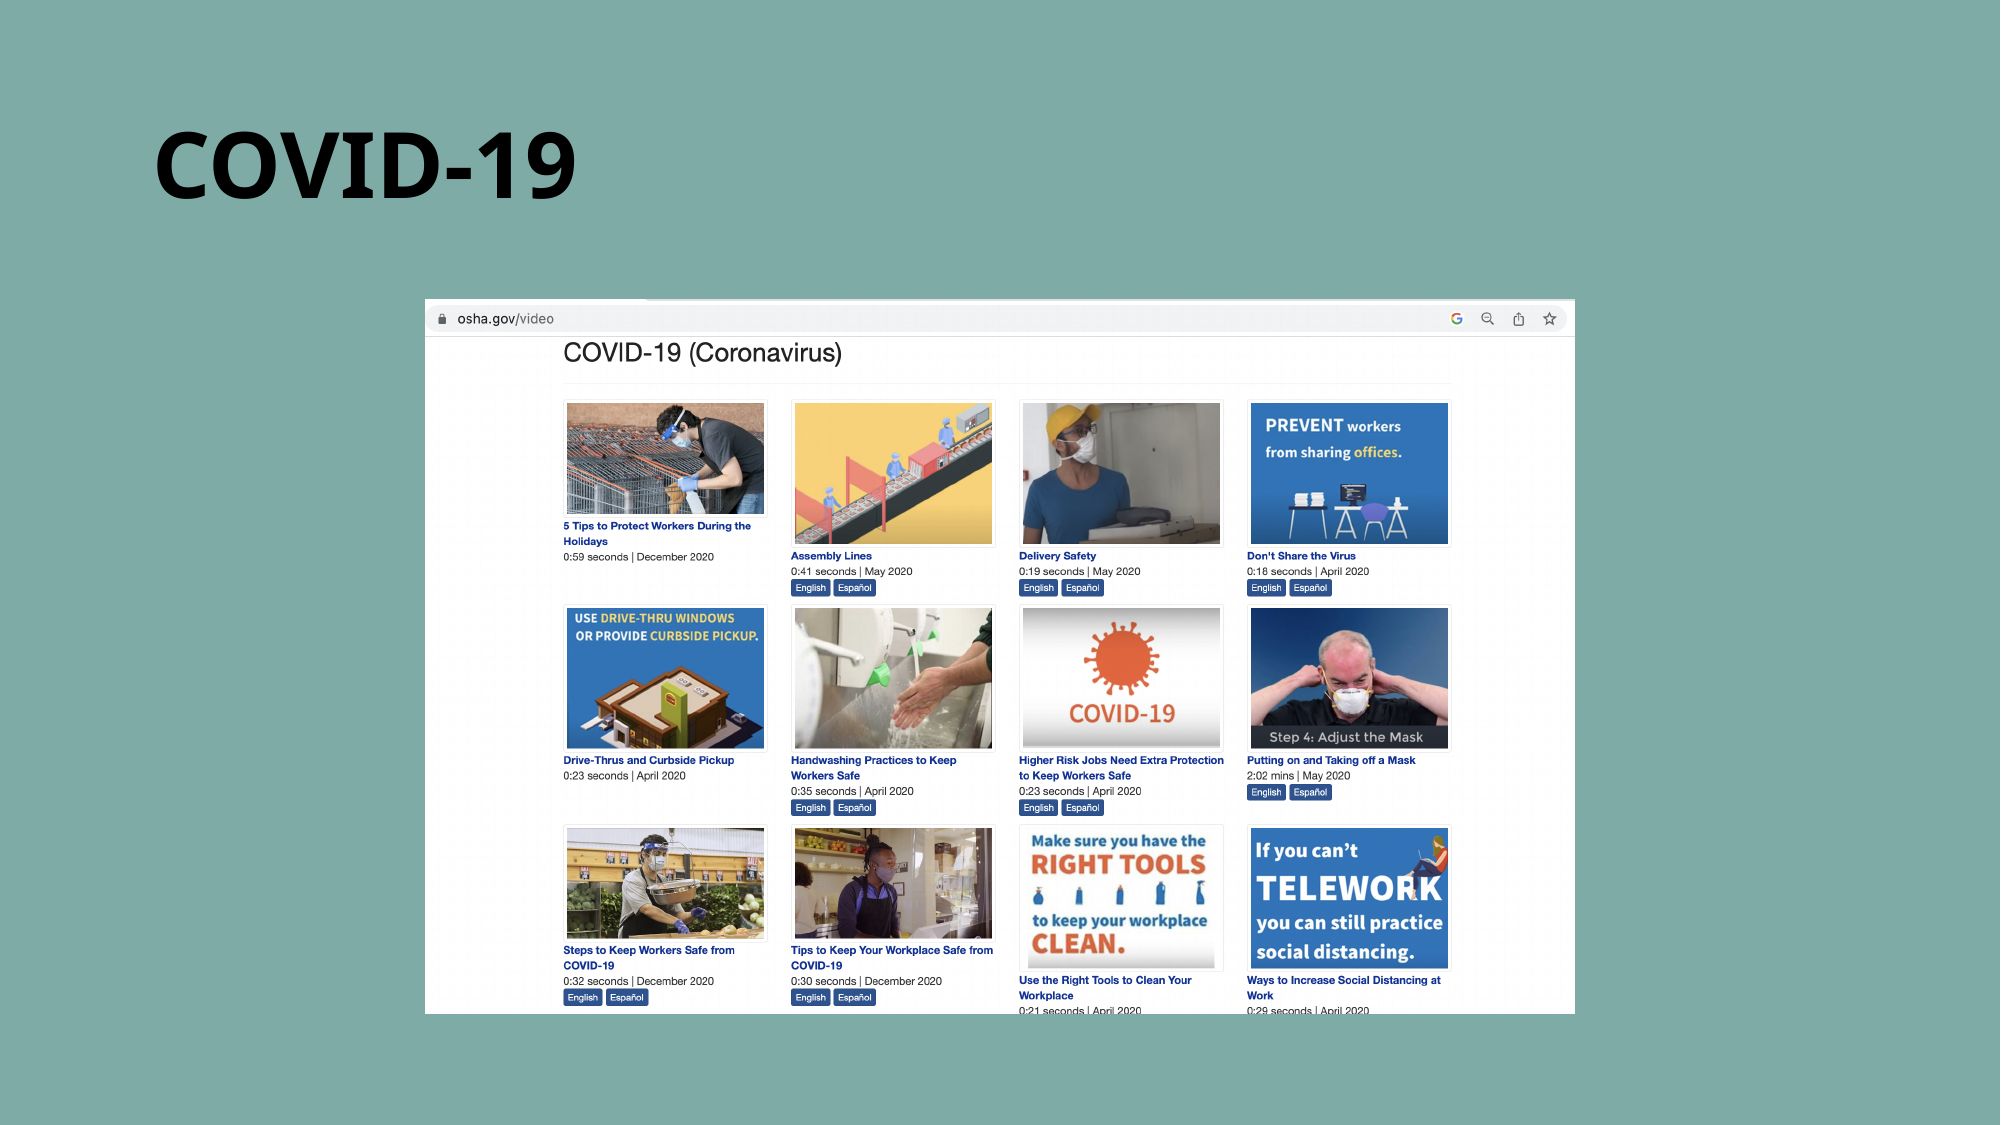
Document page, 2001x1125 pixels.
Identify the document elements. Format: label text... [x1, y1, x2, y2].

title COVID-19 [137, 59, 1863, 278]
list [425, 299, 1575, 1014]
